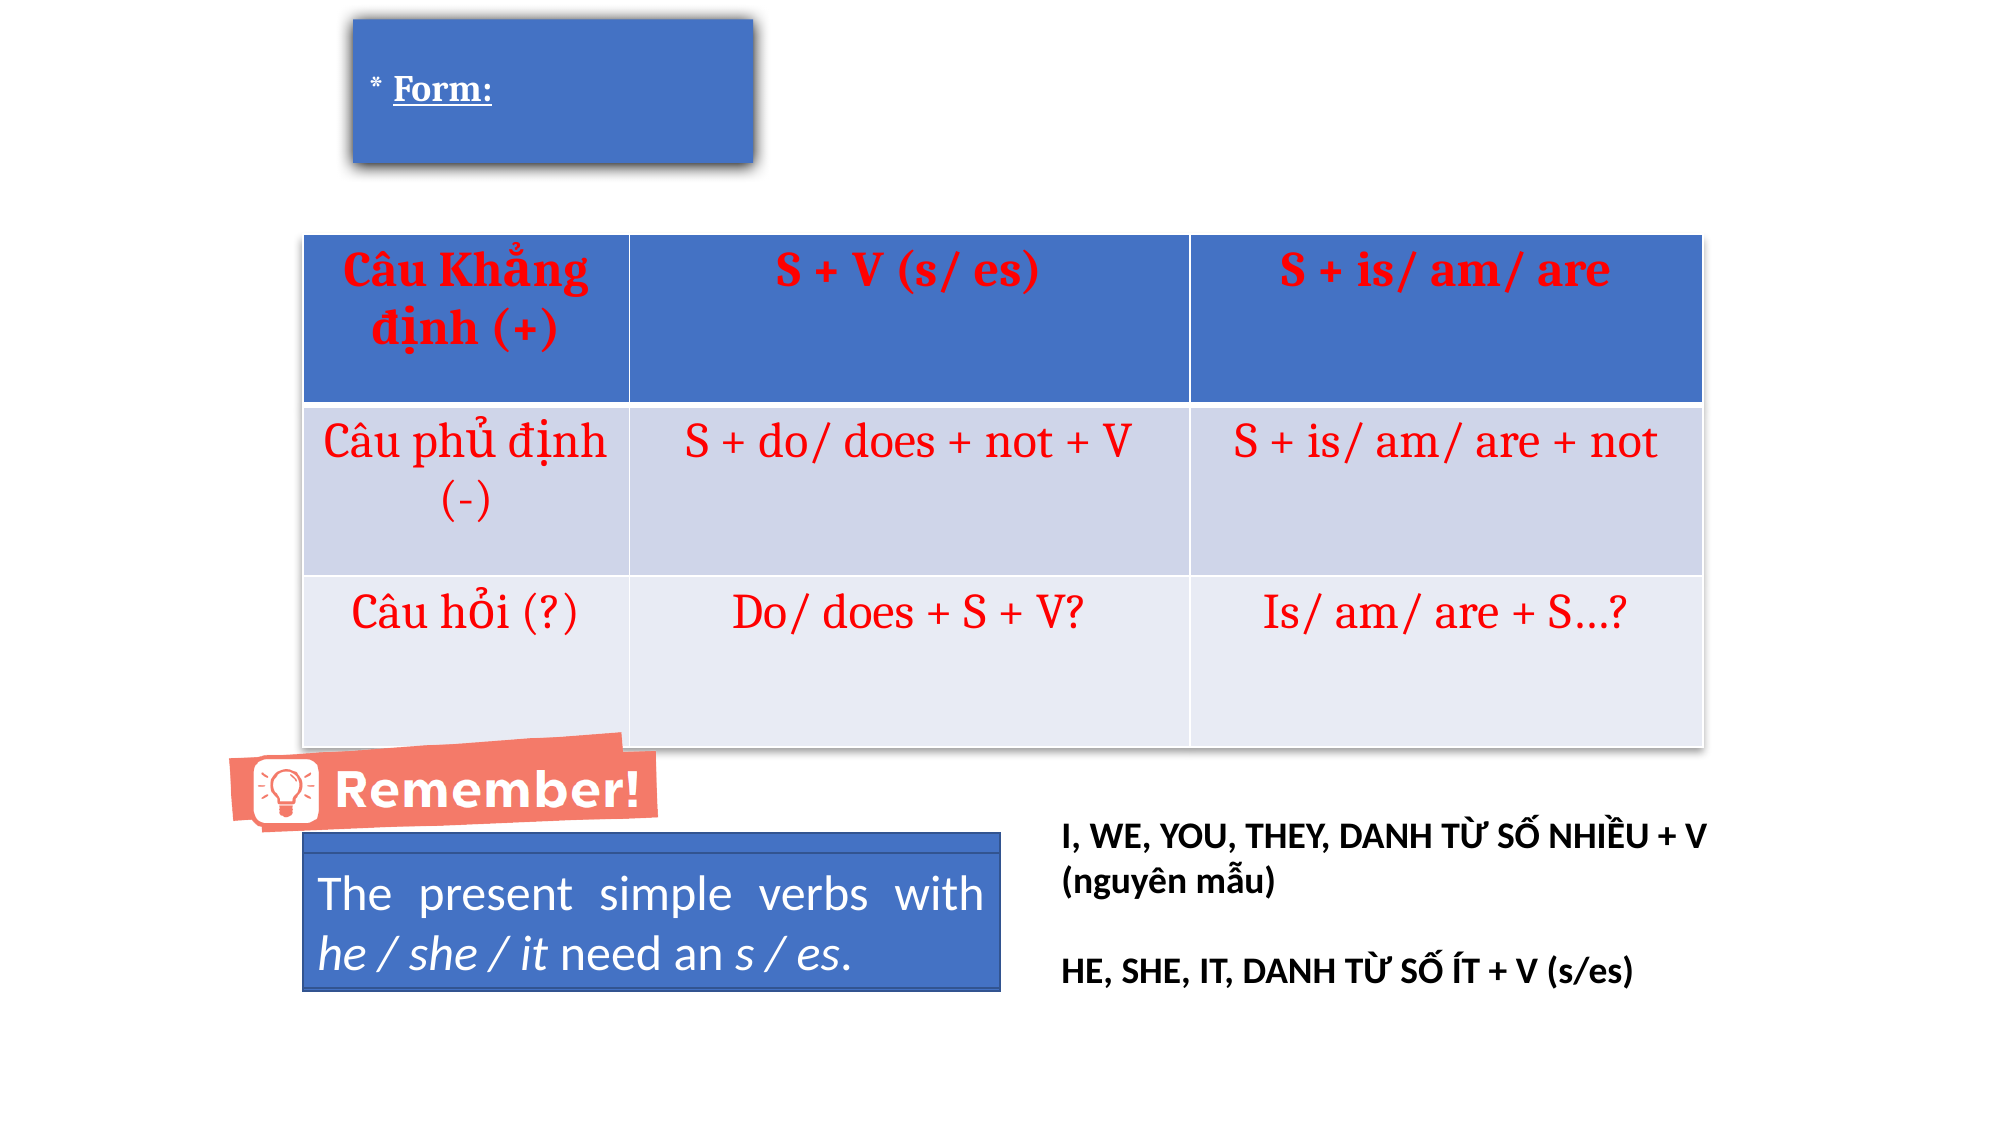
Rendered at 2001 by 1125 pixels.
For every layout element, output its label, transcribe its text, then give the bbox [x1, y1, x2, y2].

picture [204, 717, 683, 840]
table_cell S + is/ am/ are + not [1191, 408, 1702, 575]
table_cell Is/ am/ are + S…? [1191, 577, 1702, 746]
list [137, 299, 1863, 1014]
table_cell Câu hỏi (?) [304, 577, 629, 717]
table_header Câu Khẳng định (+) [304, 235, 629, 402]
table_cell Câu phủ định (-) [304, 408, 629, 575]
table_header S + V (s/ es) [630, 235, 1189, 402]
text_box I, WE, YOU, THEY, DANH TỪ SỐ NHIỀU + V (nguyên mẫu) HE, SHE, IT, DANH TỪ SỐ ÍT + V (s/es) [1046, 804, 1738, 999]
title * Form: [352, 18, 754, 164]
table_header S + is/ am/ are [1191, 235, 1702, 402]
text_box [302, 832, 1000, 991]
table_cell S + do/ does + not + V [630, 408, 1189, 575]
table_cell Do/ does + S + V? [630, 577, 1189, 746]
